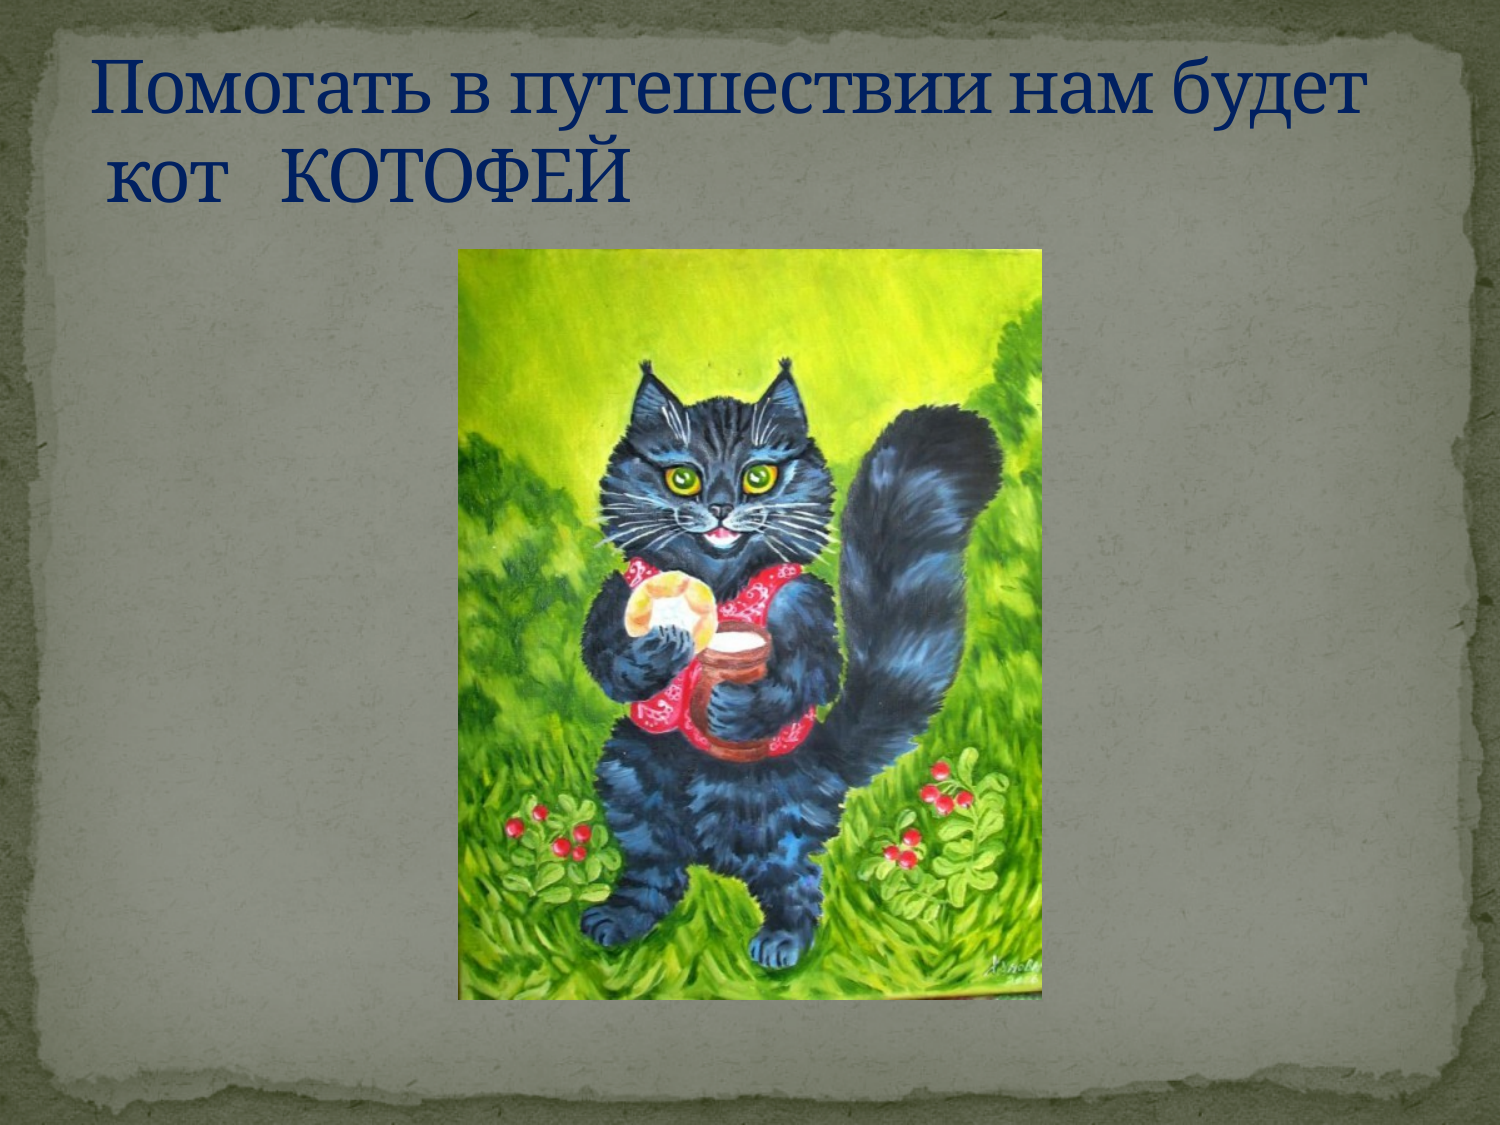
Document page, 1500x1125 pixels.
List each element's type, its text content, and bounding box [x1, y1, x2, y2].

title Помогать в путешествии нам будет кот КОТОФЕЙ [74, 24, 1425, 225]
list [461, 252, 1041, 999]
